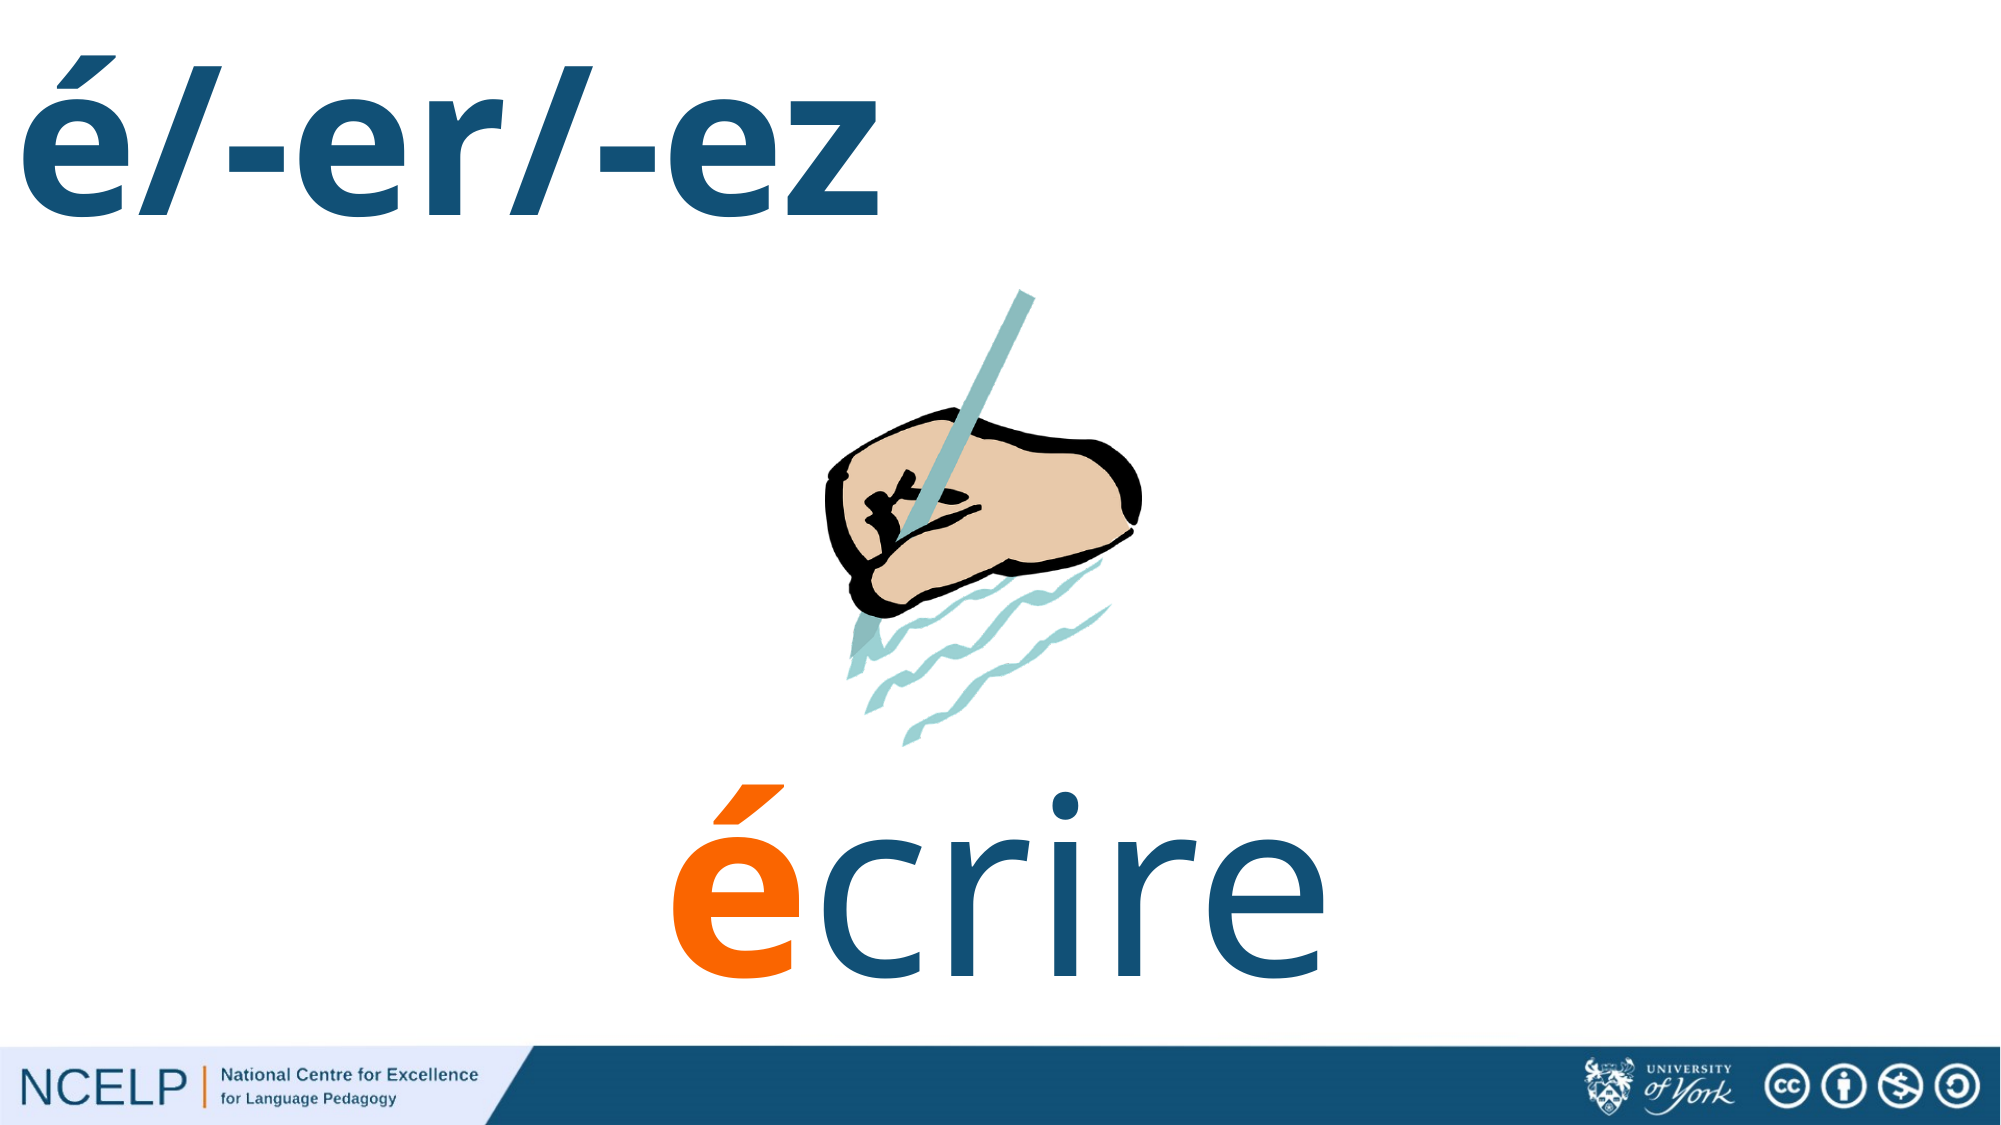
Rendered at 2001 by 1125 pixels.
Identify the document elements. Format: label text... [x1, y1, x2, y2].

picture [0, 0, 2001, 1125]
title é/-er/-ez [0, 0, 1725, 218]
text_box écrire [251, 718, 1749, 1034]
